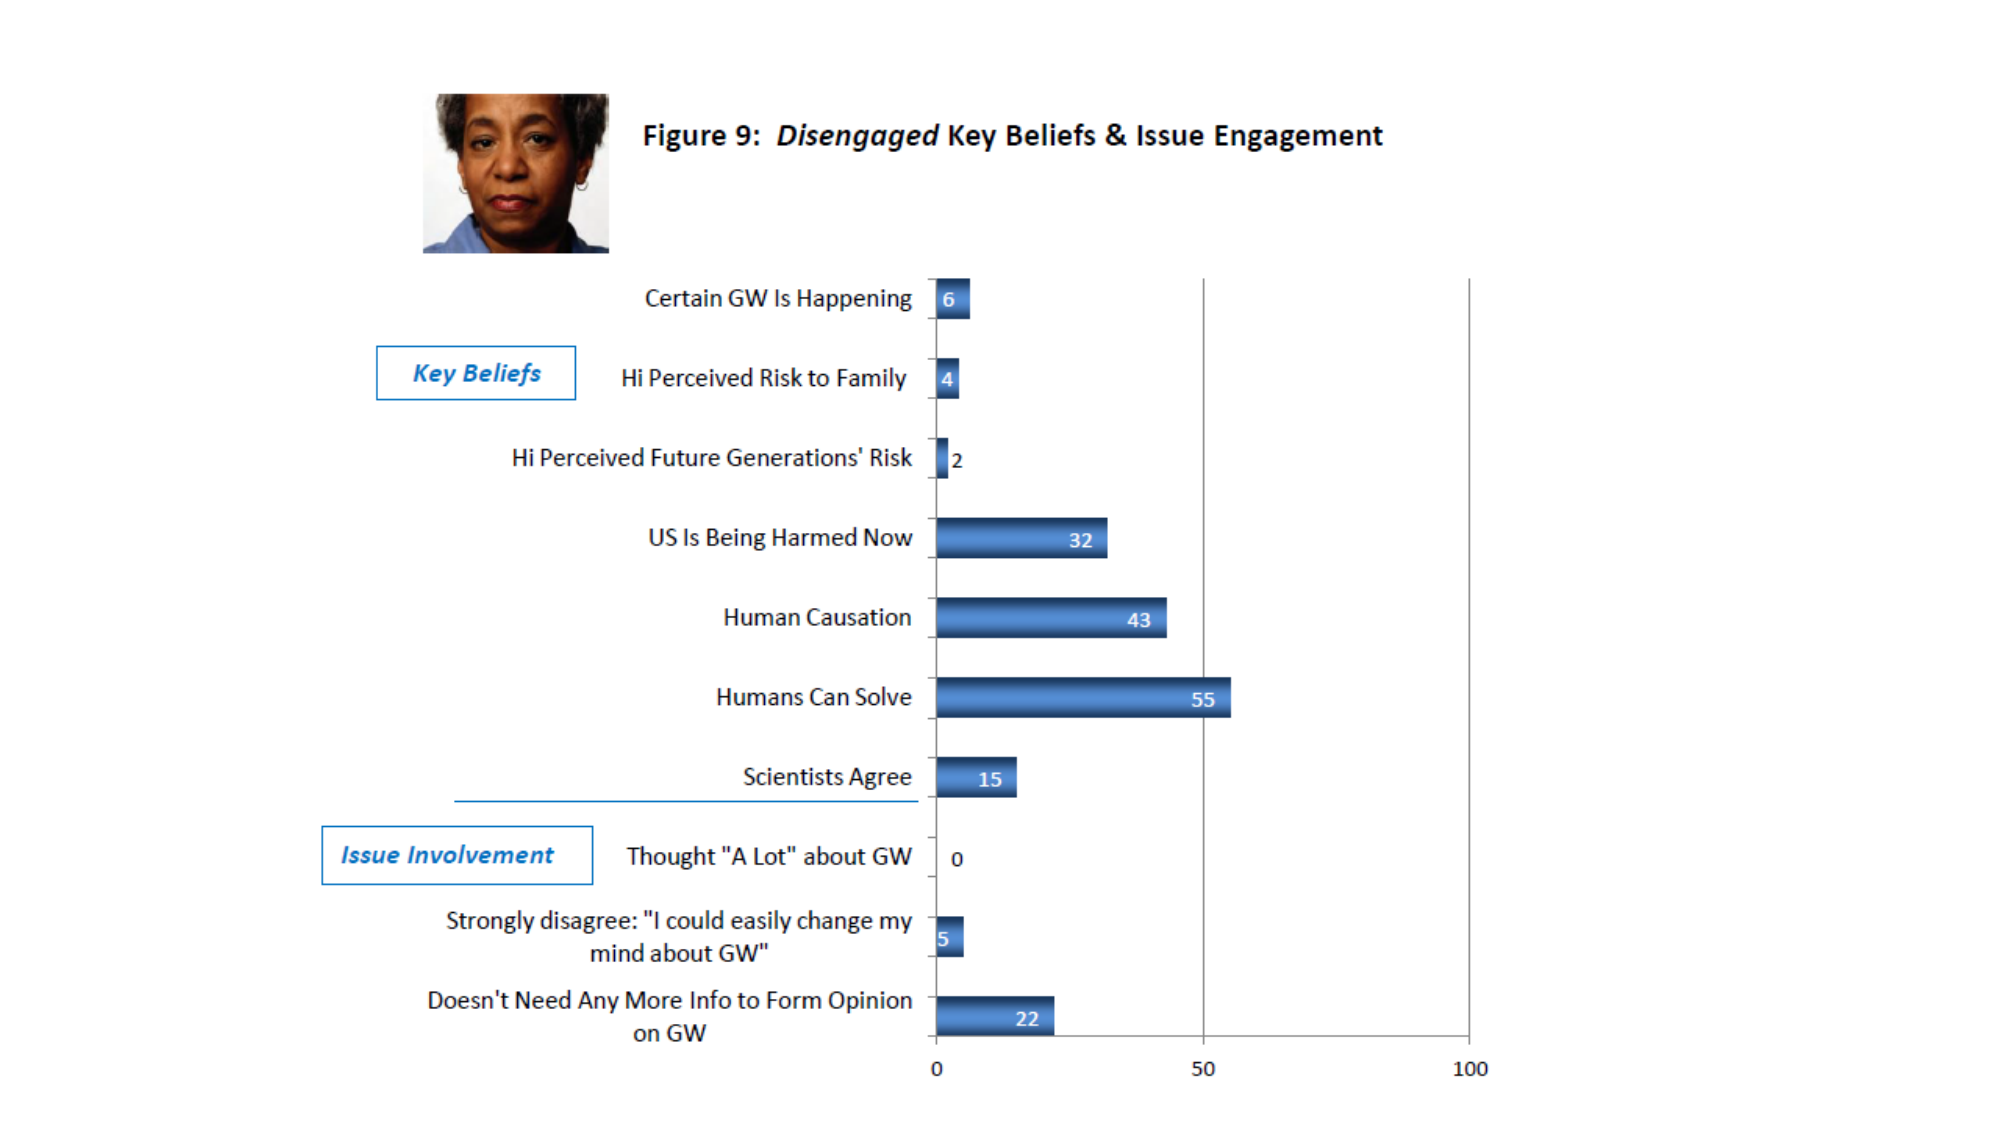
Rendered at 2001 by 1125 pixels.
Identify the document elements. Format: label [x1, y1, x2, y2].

picture [303, 41, 1697, 1084]
